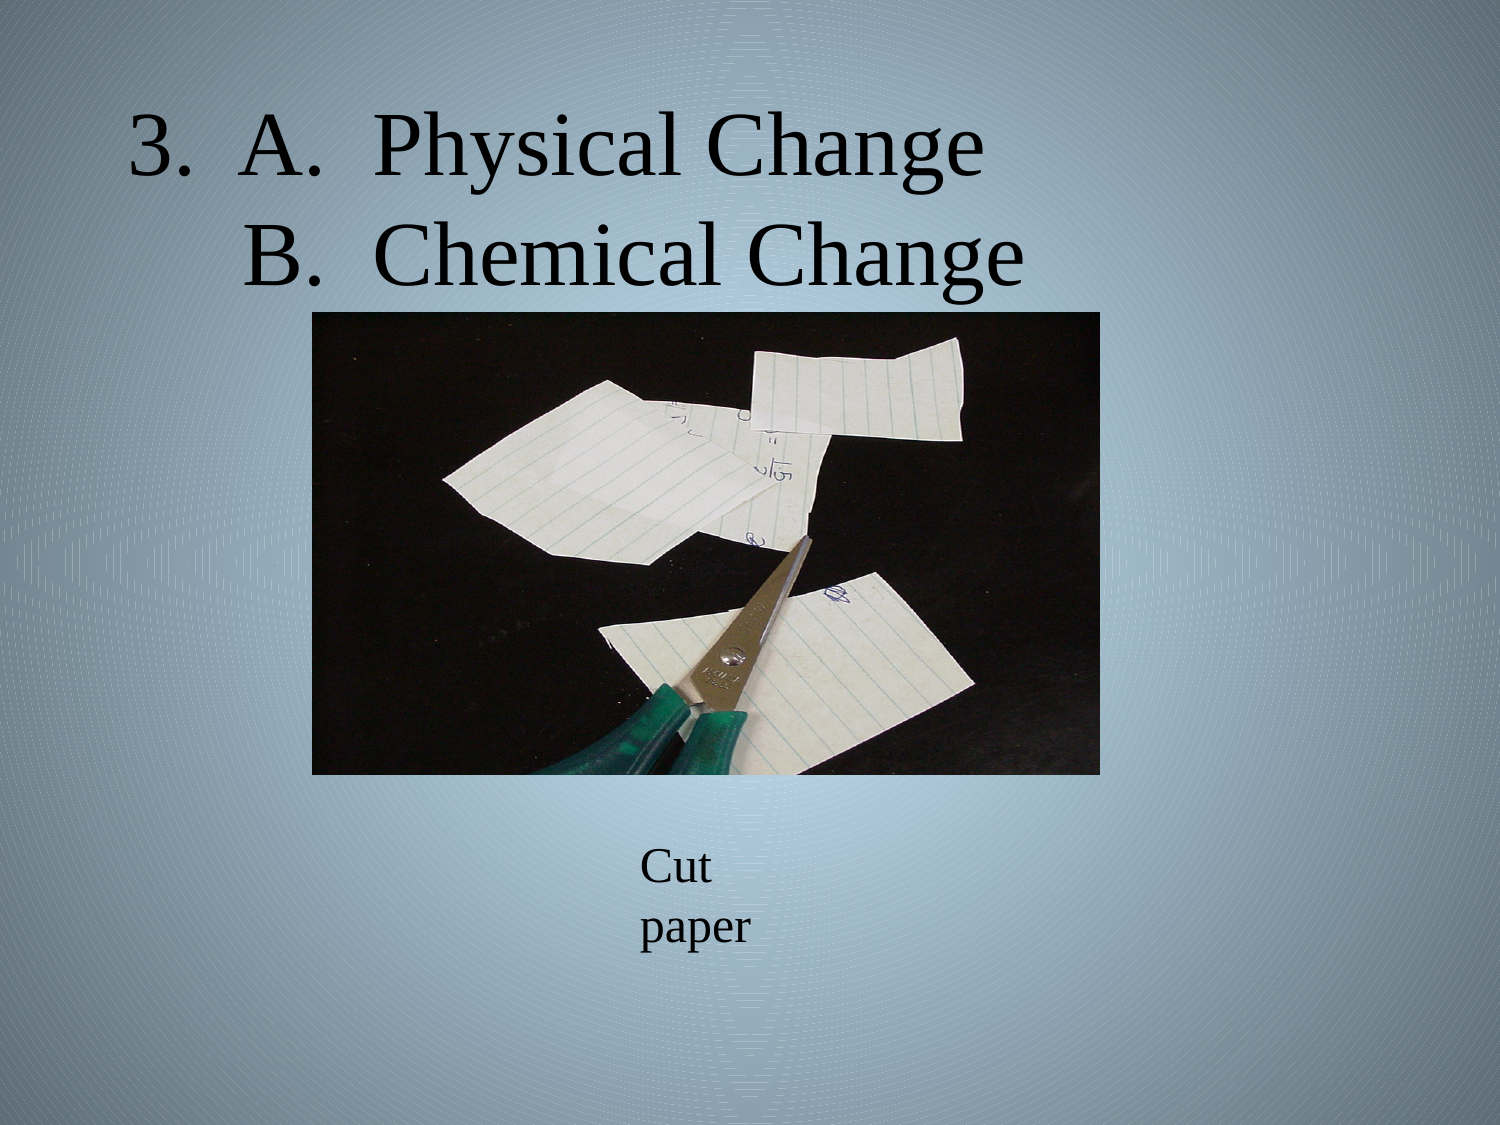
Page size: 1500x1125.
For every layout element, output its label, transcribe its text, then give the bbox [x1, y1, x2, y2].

title 3. A. Physical Change B. Chemical Change [112, 99, 1388, 288]
picture [312, 312, 1101, 776]
text_box Cut paper [624, 824, 851, 900]
